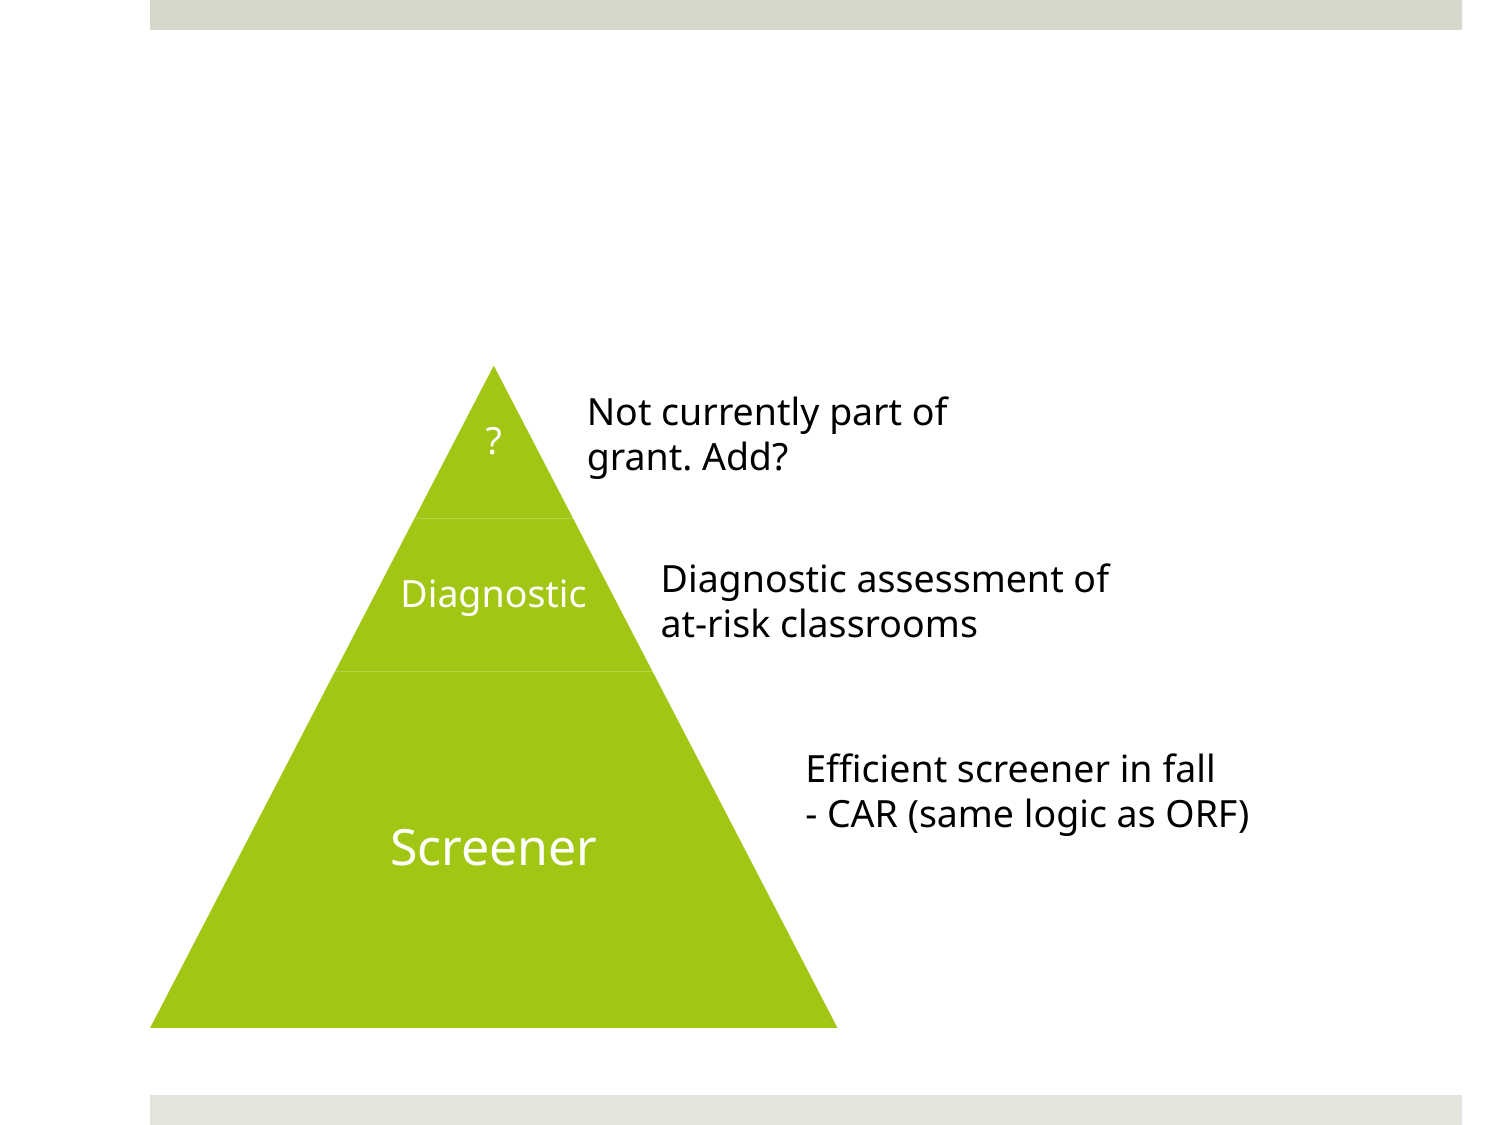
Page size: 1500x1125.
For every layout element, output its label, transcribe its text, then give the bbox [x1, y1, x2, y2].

text_box Efficient screener in fall - CAR (same logic as ORF) [841, 737, 1383, 844]
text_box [149, 365, 838, 1029]
text_box Diagnostic assessment of at-risk classrooms [841, 547, 1161, 654]
text_box Not currently part of grant. Add? [841, 380, 1010, 487]
